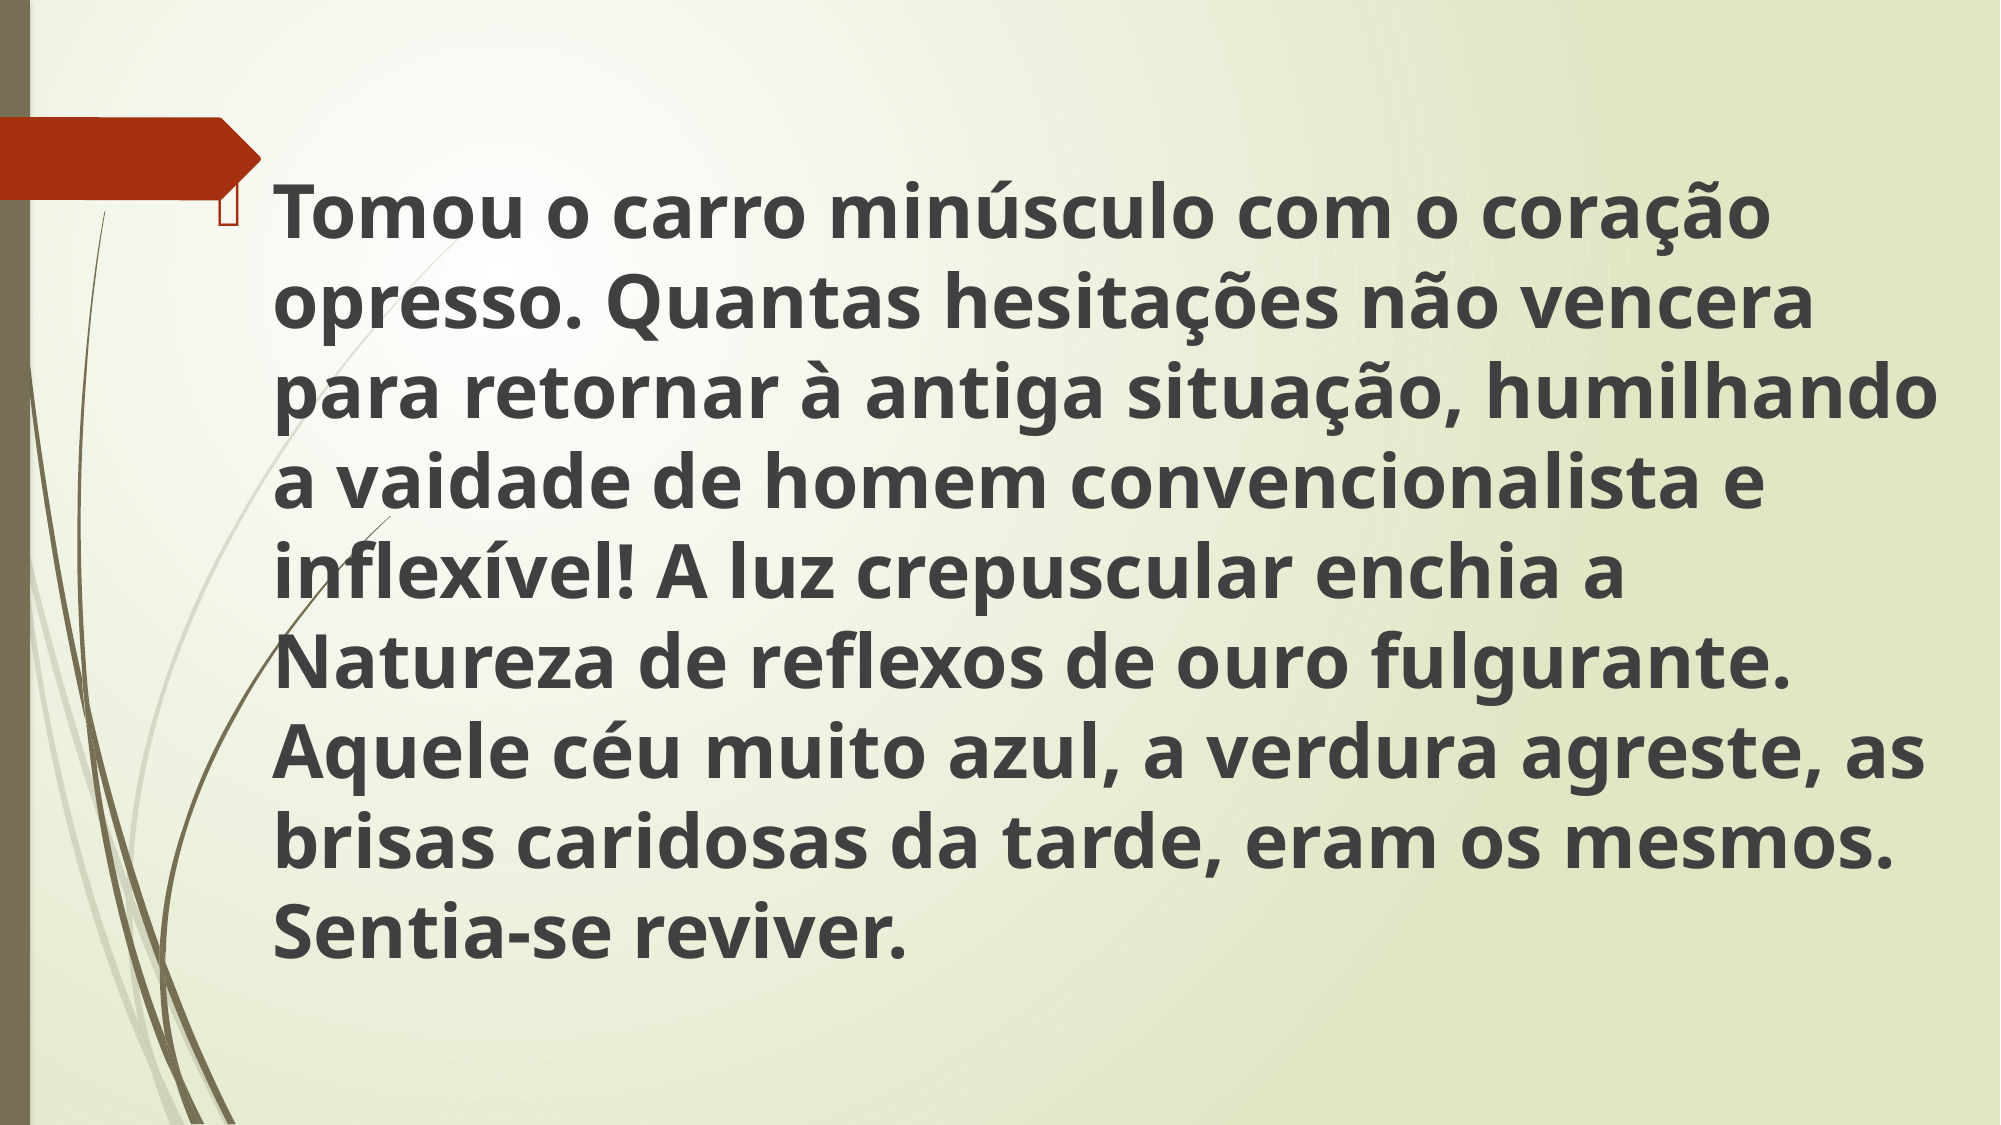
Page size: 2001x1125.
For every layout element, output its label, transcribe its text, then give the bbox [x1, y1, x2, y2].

list Tomou o carro minúsculo com o coração opresso. Quantas hesitações não vencera para retornar à antiga situação, humilhando a vaidade de homem convencionalista e inflexível! A luz crepuscular enchia a Natureza de reflexos de ouro fulgurante. Aquele céu muito azul, a verdura agreste, as brisas caridosas da tarde, eram os mesmos. Sentia-se reviver. [201, 0, 2000, 1125]
